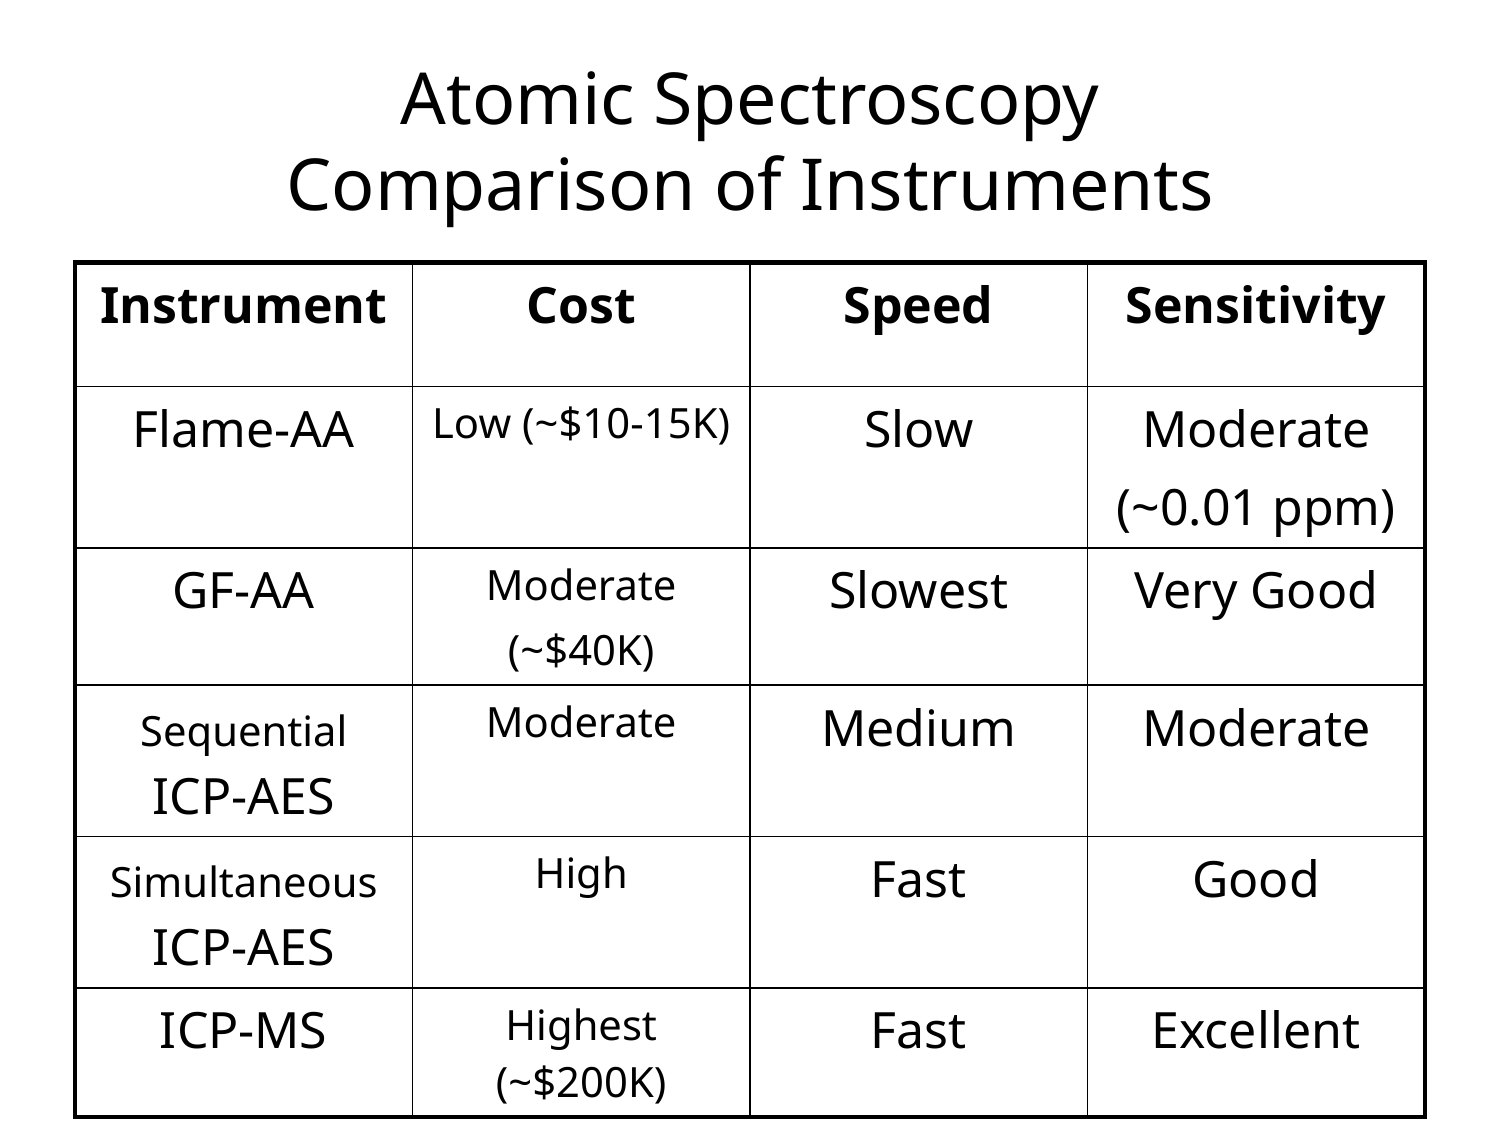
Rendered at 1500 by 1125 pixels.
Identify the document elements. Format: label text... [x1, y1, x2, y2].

table_cell Highest (~$200K) [413, 989, 749, 1115]
table_cell Slow [751, 387, 1087, 547]
table_cell Fast [751, 837, 1087, 987]
title Atomic Spectroscopy Comparison of Instruments [75, 45, 1425, 233]
table_cell Simultaneous ICP-AES [77, 837, 412, 987]
table_cell Low (~$10-15K) [413, 387, 749, 547]
table_cell GF-AA [77, 549, 412, 684]
table_cell Sequential ICP-AES [77, 686, 412, 836]
table_cell Good [1088, 837, 1423, 987]
table_cell Flame-AA [77, 387, 412, 547]
table_cell Very Good [1088, 549, 1423, 684]
table_cell Medium [751, 686, 1087, 836]
table_cell Excellent [1088, 989, 1423, 1115]
table_cell Moderate (~0.01 ppm) [1088, 387, 1423, 547]
table_header Cost [413, 265, 749, 386]
table_cell Fast [751, 989, 1087, 1115]
table_cell Moderate [413, 686, 749, 836]
table_cell High [413, 837, 749, 987]
table_cell Moderate (~$40K) [413, 549, 749, 684]
table_header Sensitivity [1088, 265, 1423, 386]
table_cell ICP-MS [77, 989, 412, 1115]
table_cell Moderate [1088, 686, 1423, 836]
table_header Instrument [77, 265, 412, 386]
table_cell Slowest [751, 549, 1087, 684]
table_header Speed [751, 265, 1087, 386]
